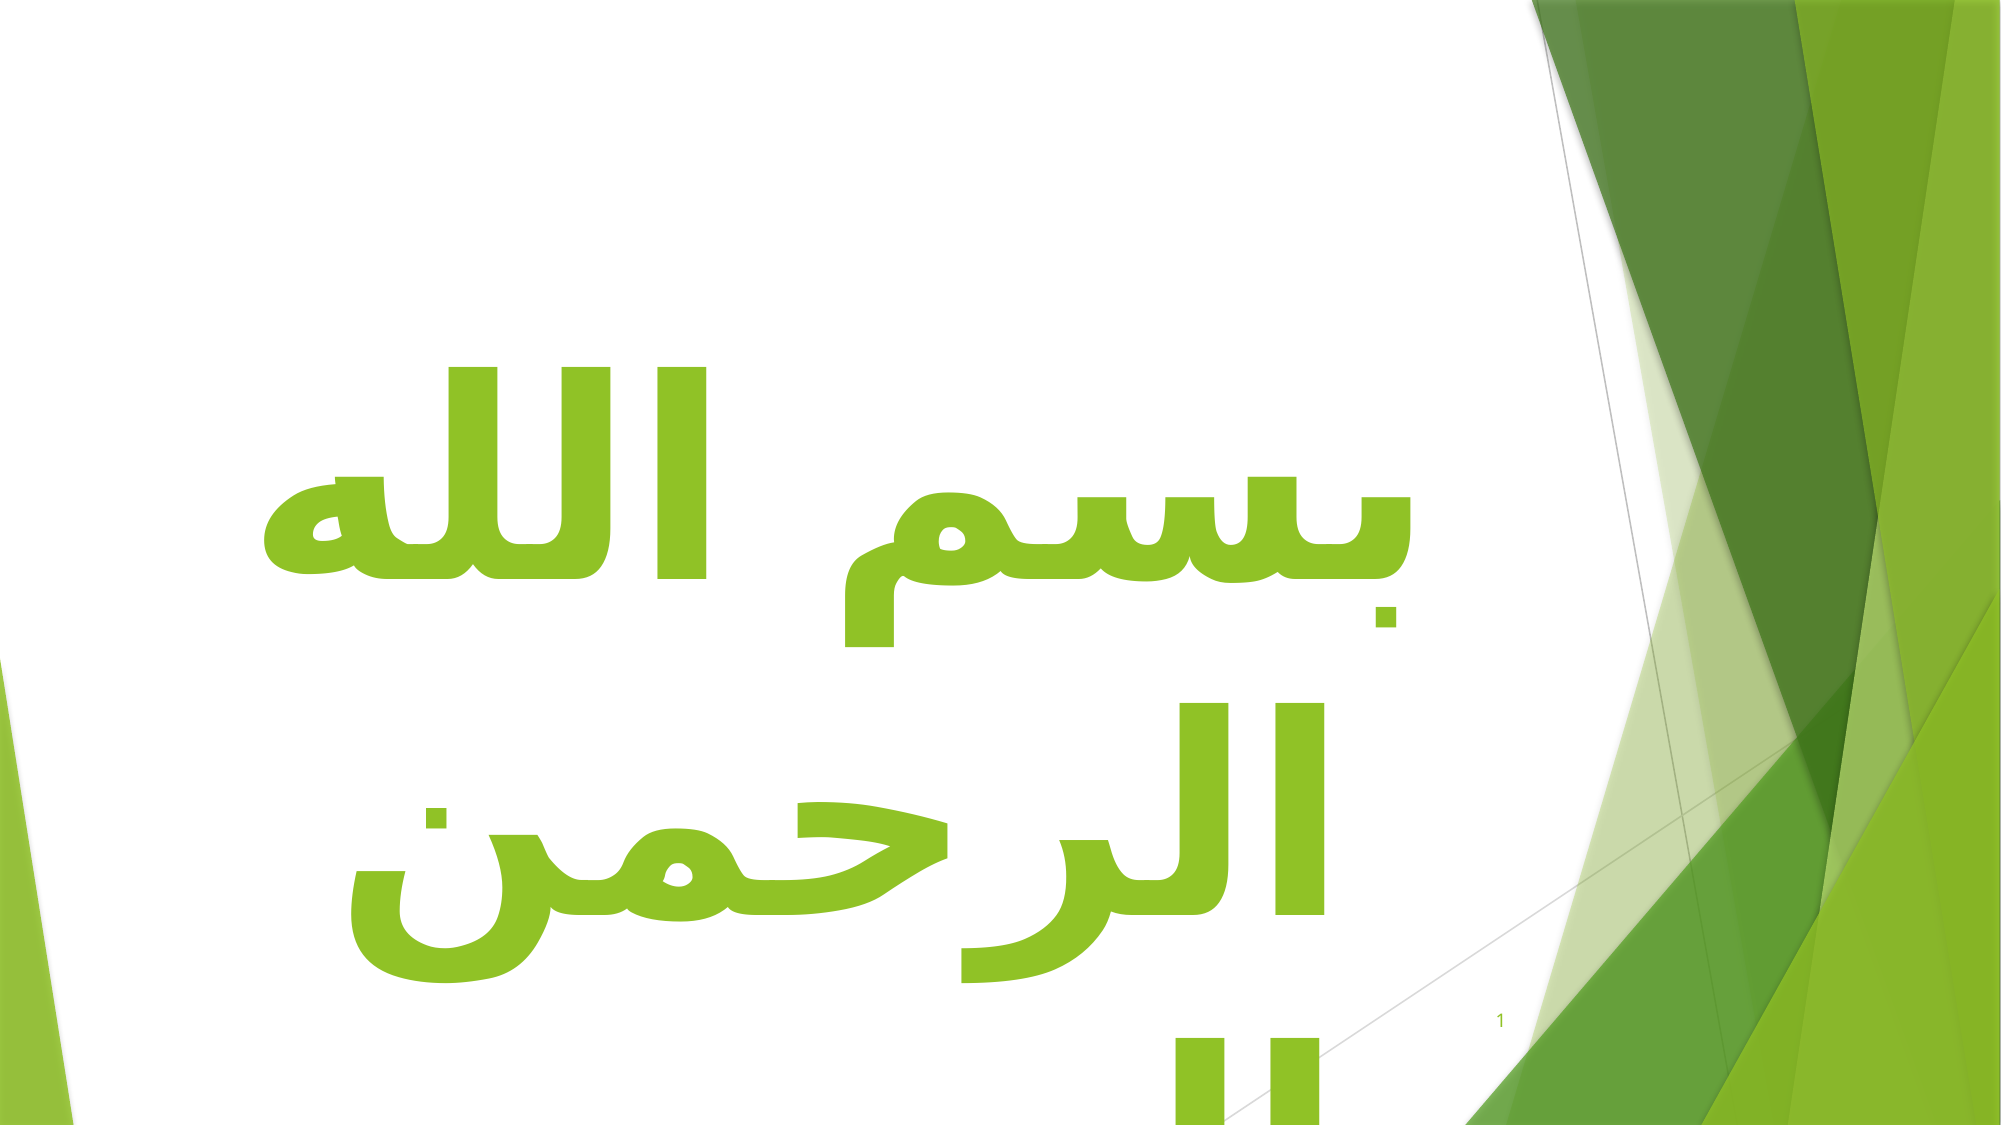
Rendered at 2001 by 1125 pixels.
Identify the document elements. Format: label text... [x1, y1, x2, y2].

title بسم الله الرحمن الرحيم [136, 293, 1547, 735]
slide_number 1 [1409, 991, 1522, 1051]
